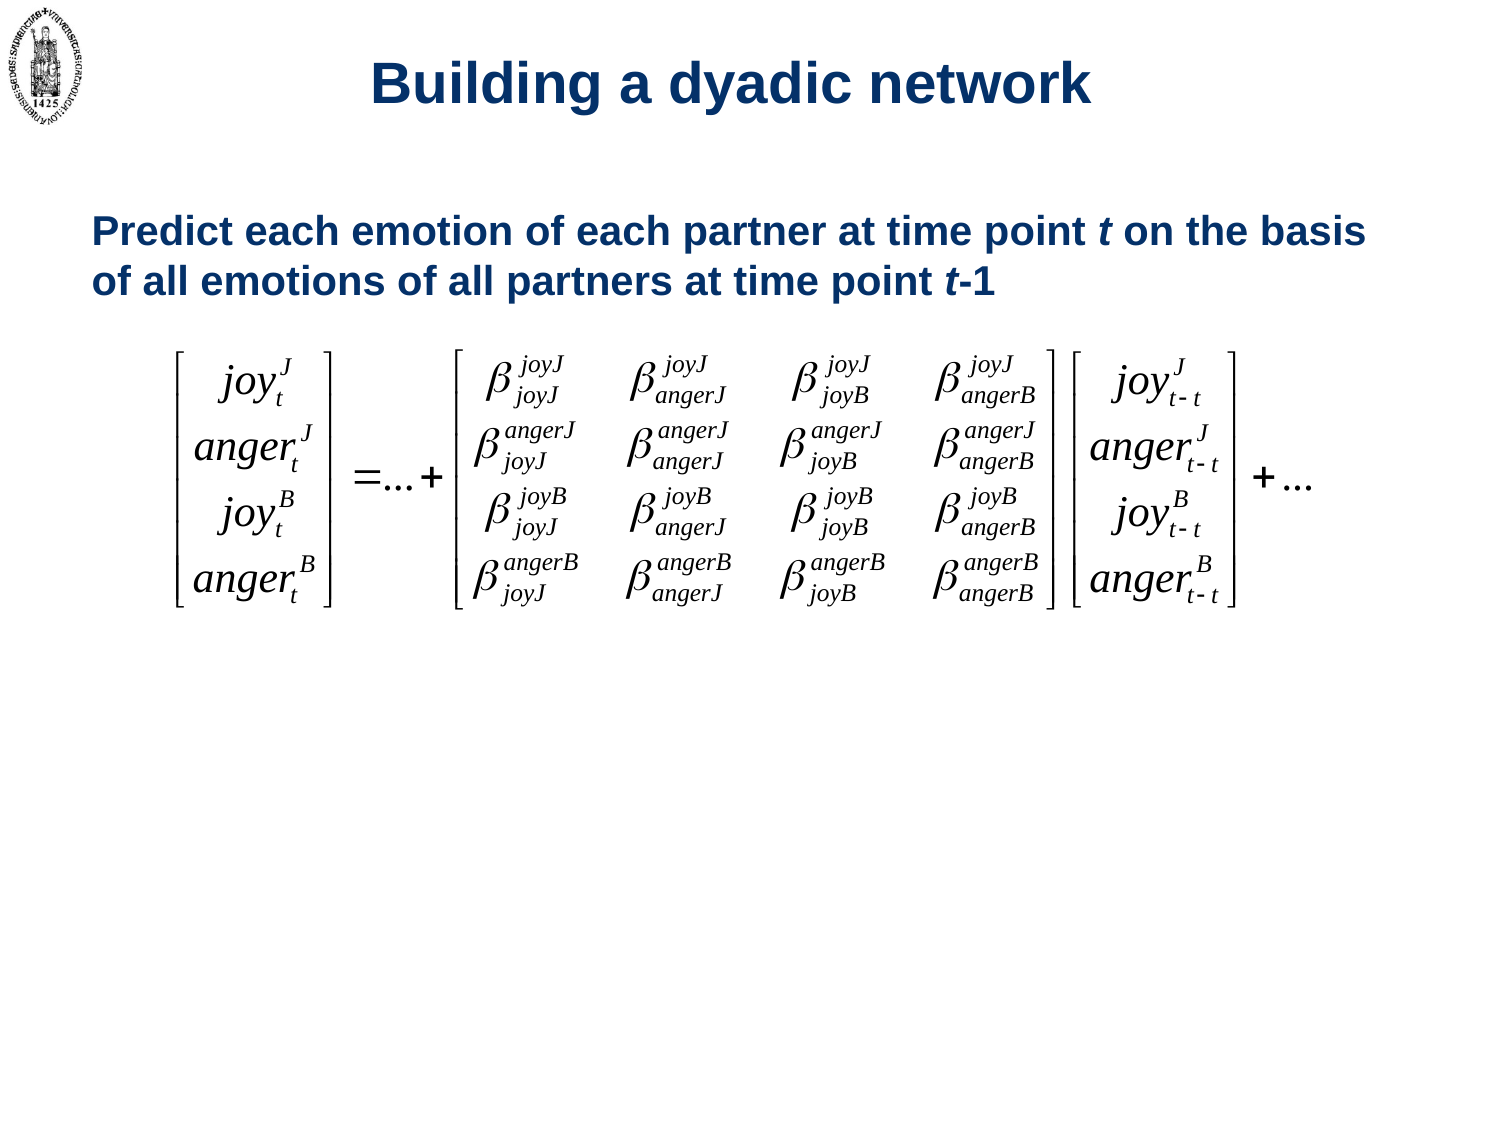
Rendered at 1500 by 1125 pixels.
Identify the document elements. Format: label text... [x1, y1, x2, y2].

picture [8, 6, 83, 125]
list Predict each emotion of each partner at time point t on the basis of all emotions of all partners at time point t-1 [76, 196, 1416, 1048]
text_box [166, 340, 1322, 620]
text_box Building a dyadic network [64, 23, 1415, 138]
